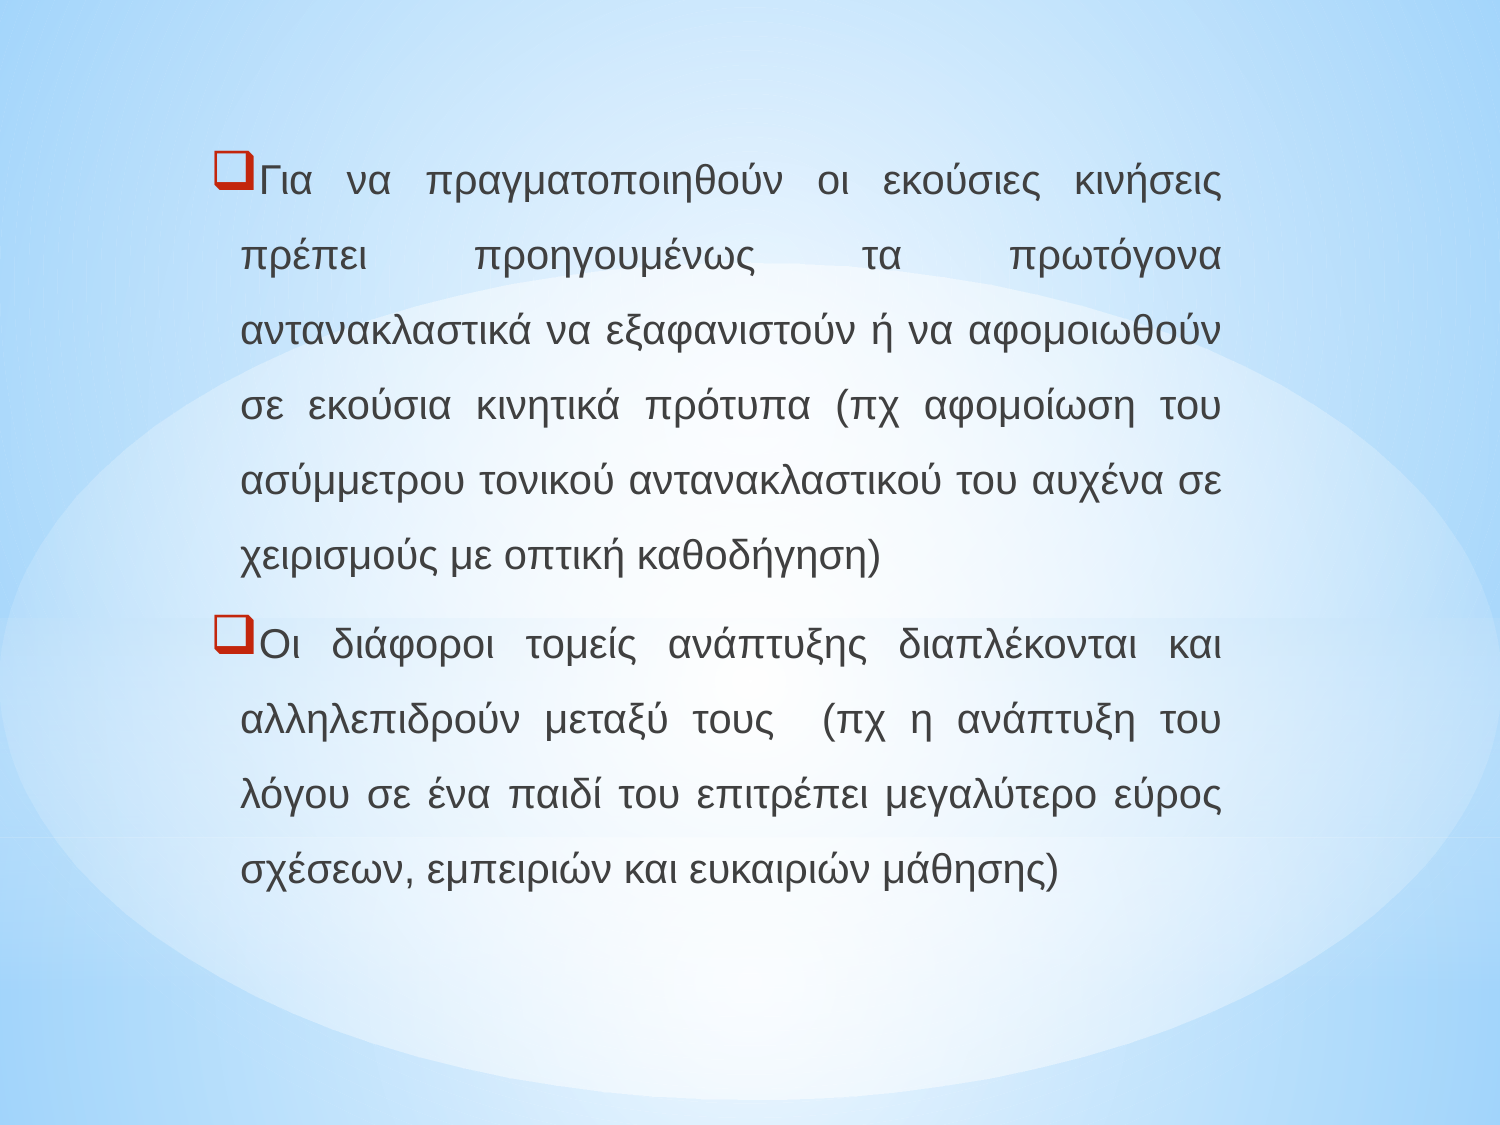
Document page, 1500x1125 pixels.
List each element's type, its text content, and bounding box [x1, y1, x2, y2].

list Για να πραγματοποιηθούν οι εκούσιες κινήσεις πρέπει προηγουμένως τα πρωτόγονα αντανακλαστικά να εξαφανιστούν ή να αφομοιωθούν σε εκούσια κινητικά πρότυπα (πχ αφομοίωση του ασύμμετρου τονικού αντανακλαστικού του αυχένα σε χειρισμούς με οπτική καθοδήγηση) Οι διάφοροι τομείς ανάπτυξης διαπλέκονται και αλληλεπιδρούν μεταξύ τους (πχ η ανάπτυξη του λόγου σε ένα παιδί του επιτρέπει μεγαλύτερο εύρος σχέσεων, εμπειριών και ευκαιριών μάθησης) [187, 120, 1238, 690]
